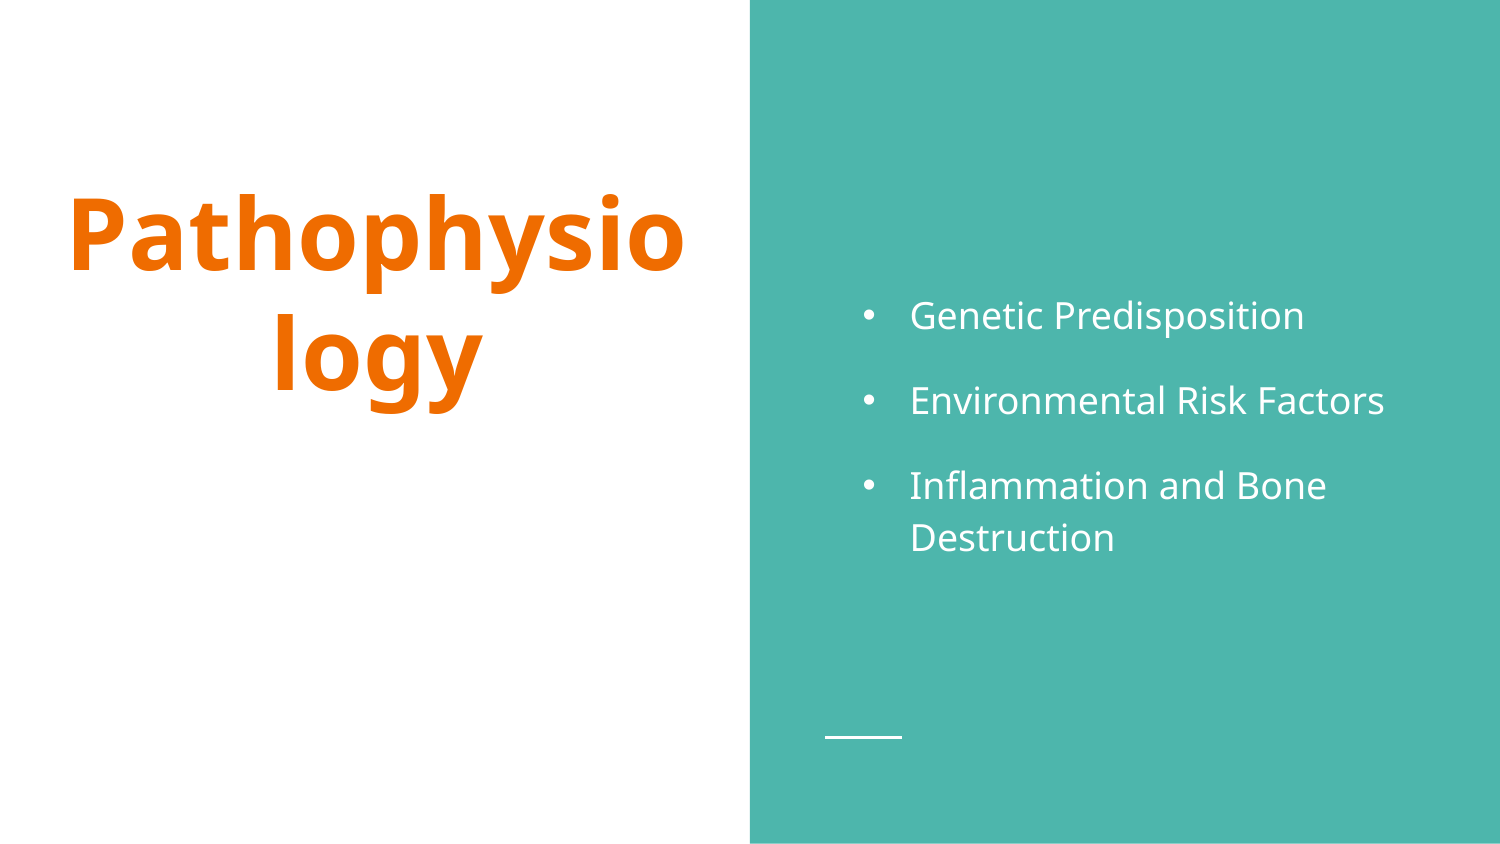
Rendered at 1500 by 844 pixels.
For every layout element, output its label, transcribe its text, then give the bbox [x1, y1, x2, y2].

title Pathophysiology [45, 255, 709, 531]
list Genetic Predisposition Environmental Risk Factors Inflammation and Bone Destruction [810, 118, 1440, 725]
